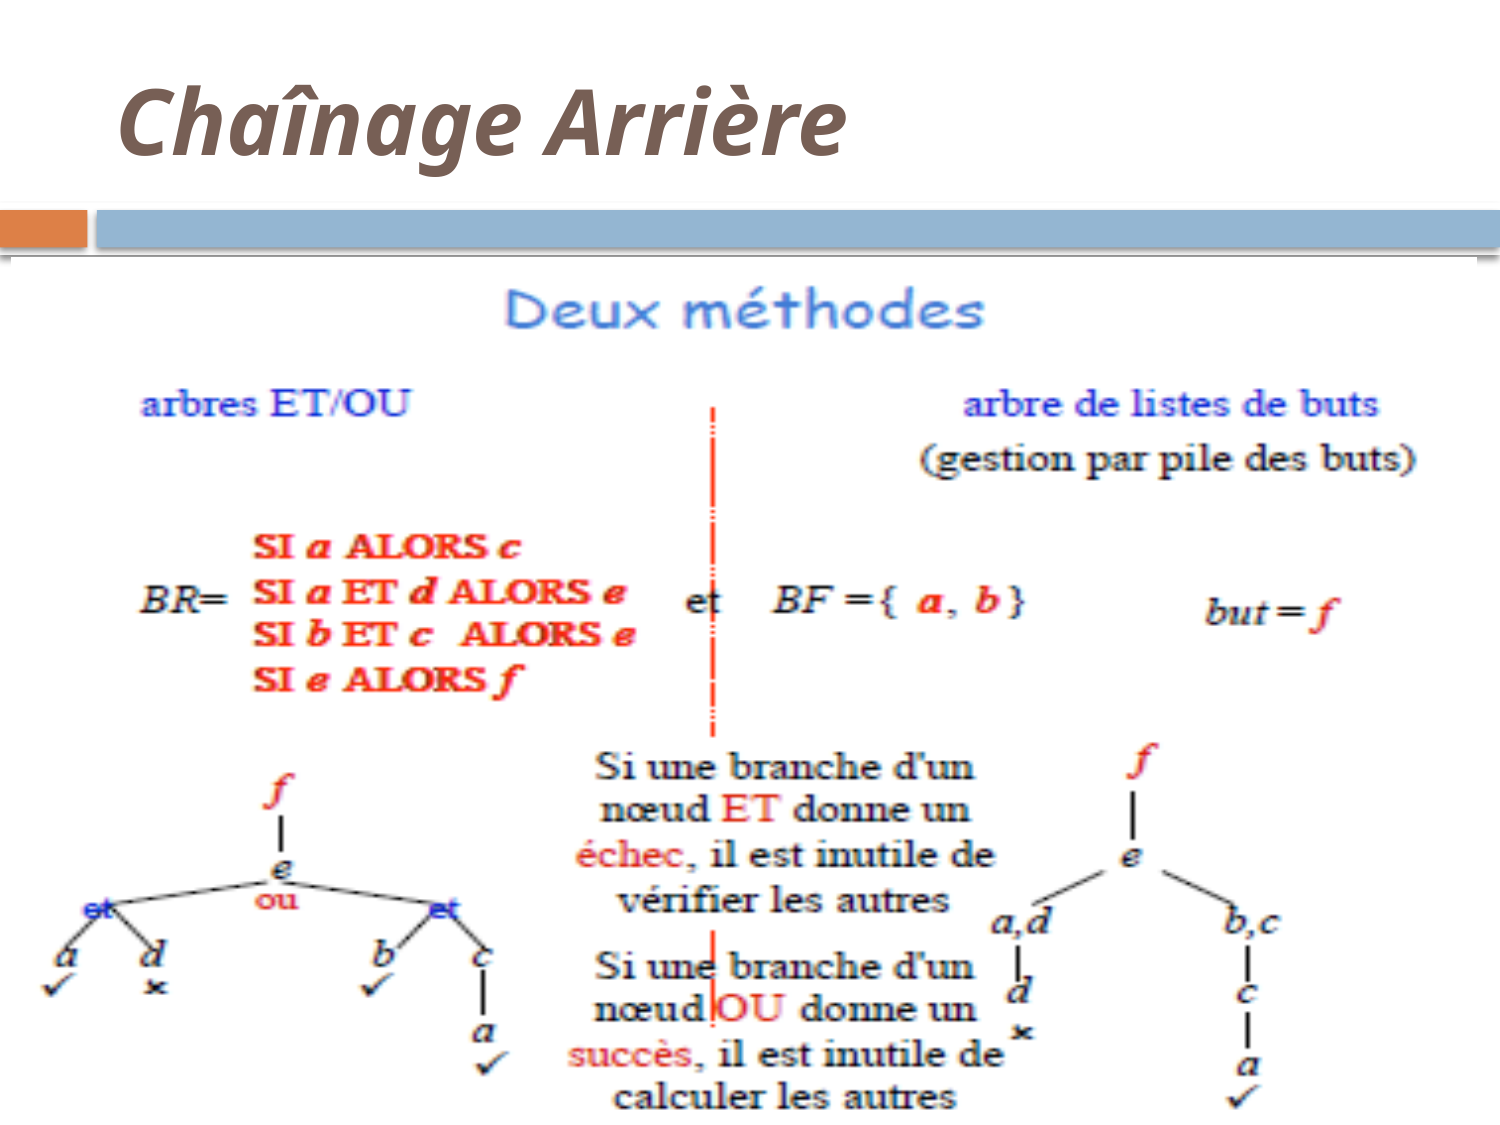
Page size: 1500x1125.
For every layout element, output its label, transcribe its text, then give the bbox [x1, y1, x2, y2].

picture [11, 257, 1477, 1125]
title Chaînage Arrière [100, 37, 1438, 200]
